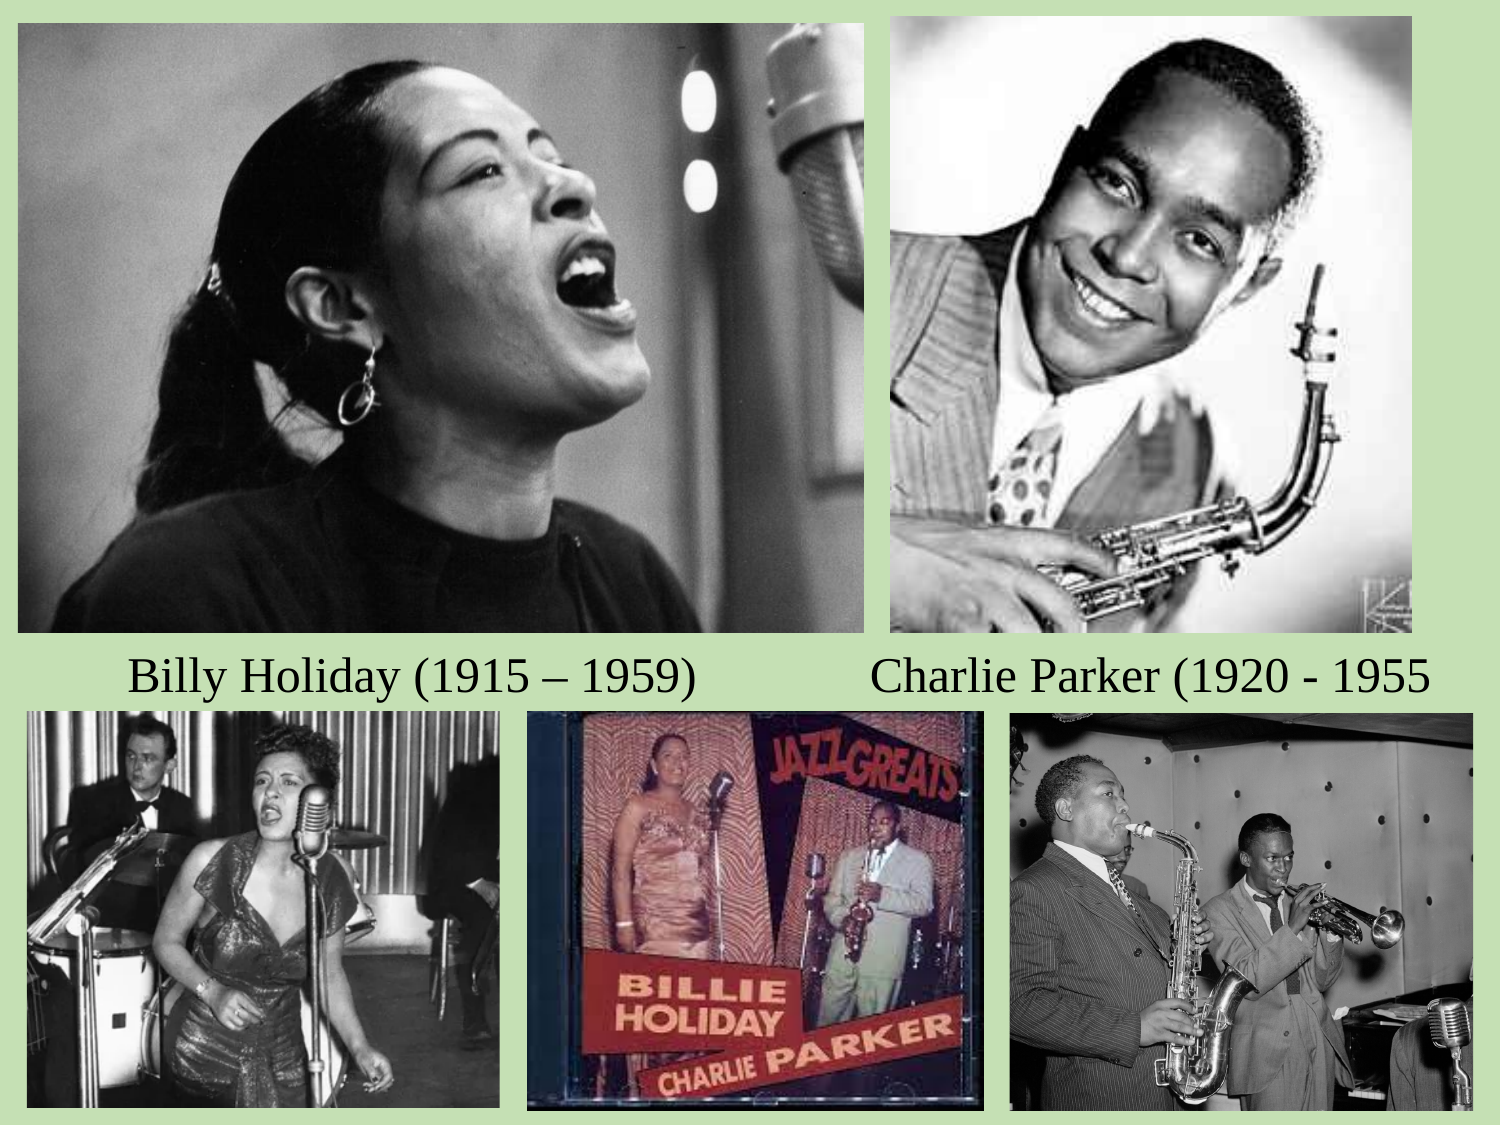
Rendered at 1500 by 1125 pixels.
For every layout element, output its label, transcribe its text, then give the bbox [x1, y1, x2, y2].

picture [17, 16, 864, 633]
picture [1009, 713, 1474, 1111]
picture [527, 711, 984, 1111]
text_box Billy Holiday (1915 – 1959) [112, 635, 713, 711]
picture [26, 711, 500, 1109]
picture [889, 16, 1412, 633]
text_box Charlie Parker (1920 - 1955 [838, 635, 1464, 711]
